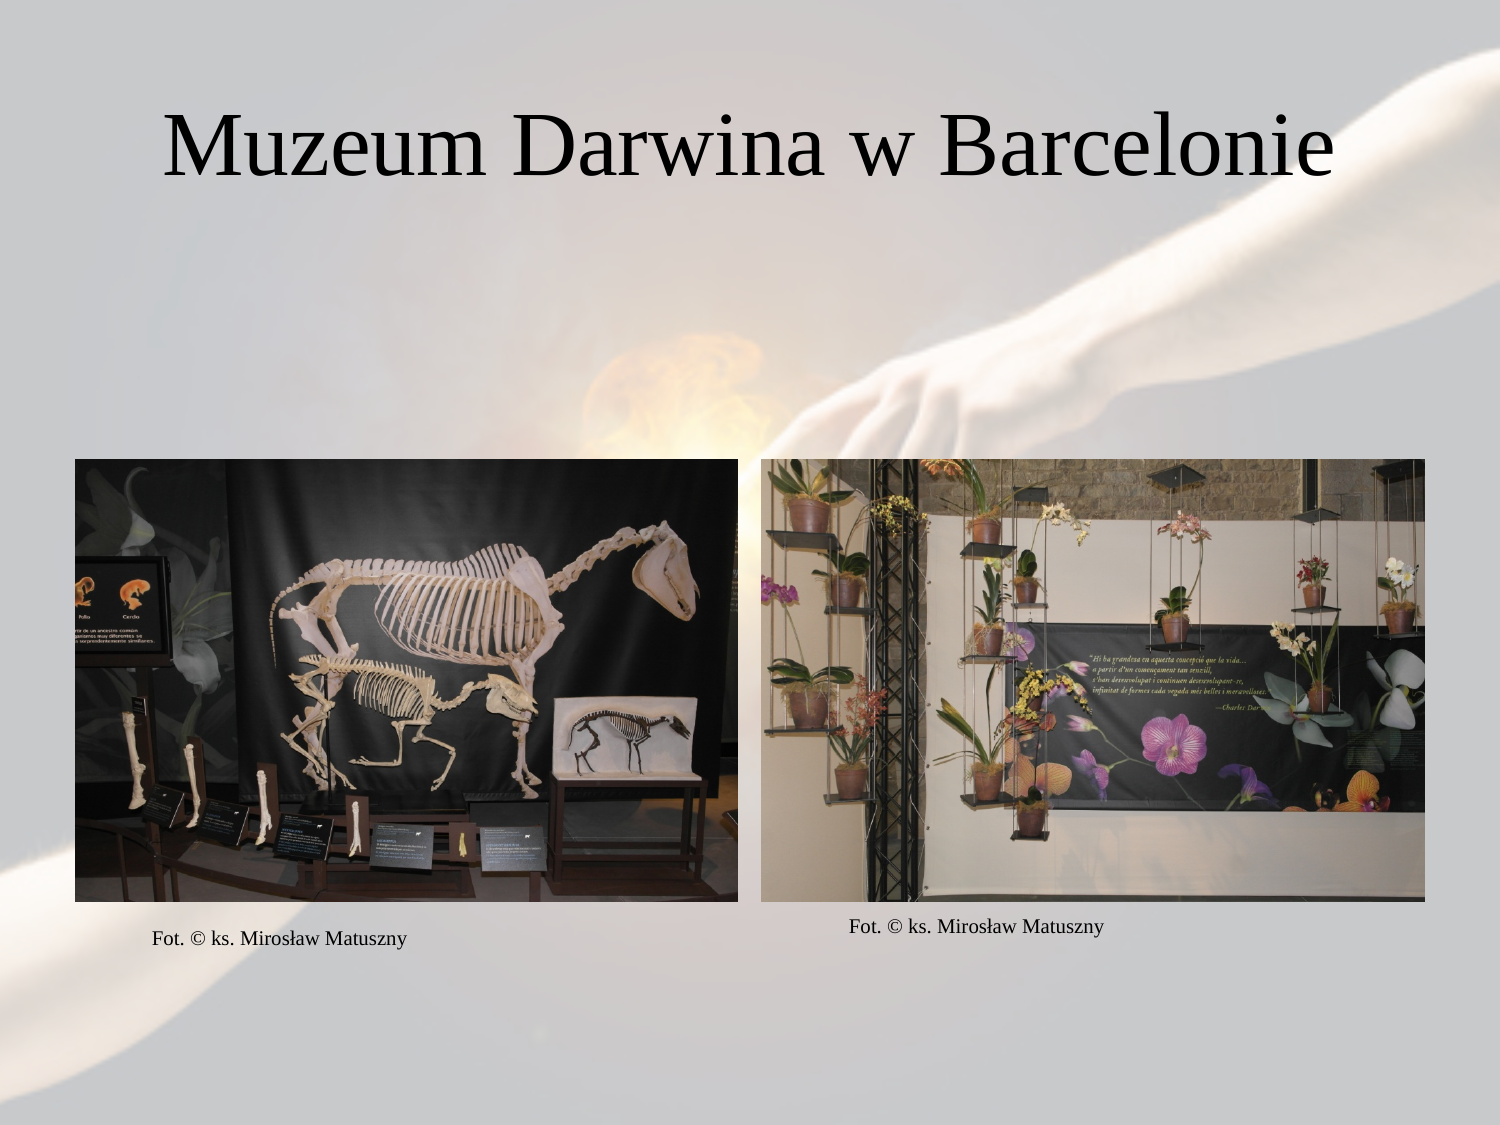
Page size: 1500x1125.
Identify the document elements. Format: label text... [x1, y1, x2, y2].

text_box Fot. © ks. Mirosław Matuszny [834, 910, 1120, 945]
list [761, 459, 1426, 903]
text_box Fot. © ks. Mirosław Matuszny [137, 916, 423, 957]
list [74, 459, 738, 902]
title Muzeum Darwina w Barcelonie [75, 45, 1425, 233]
